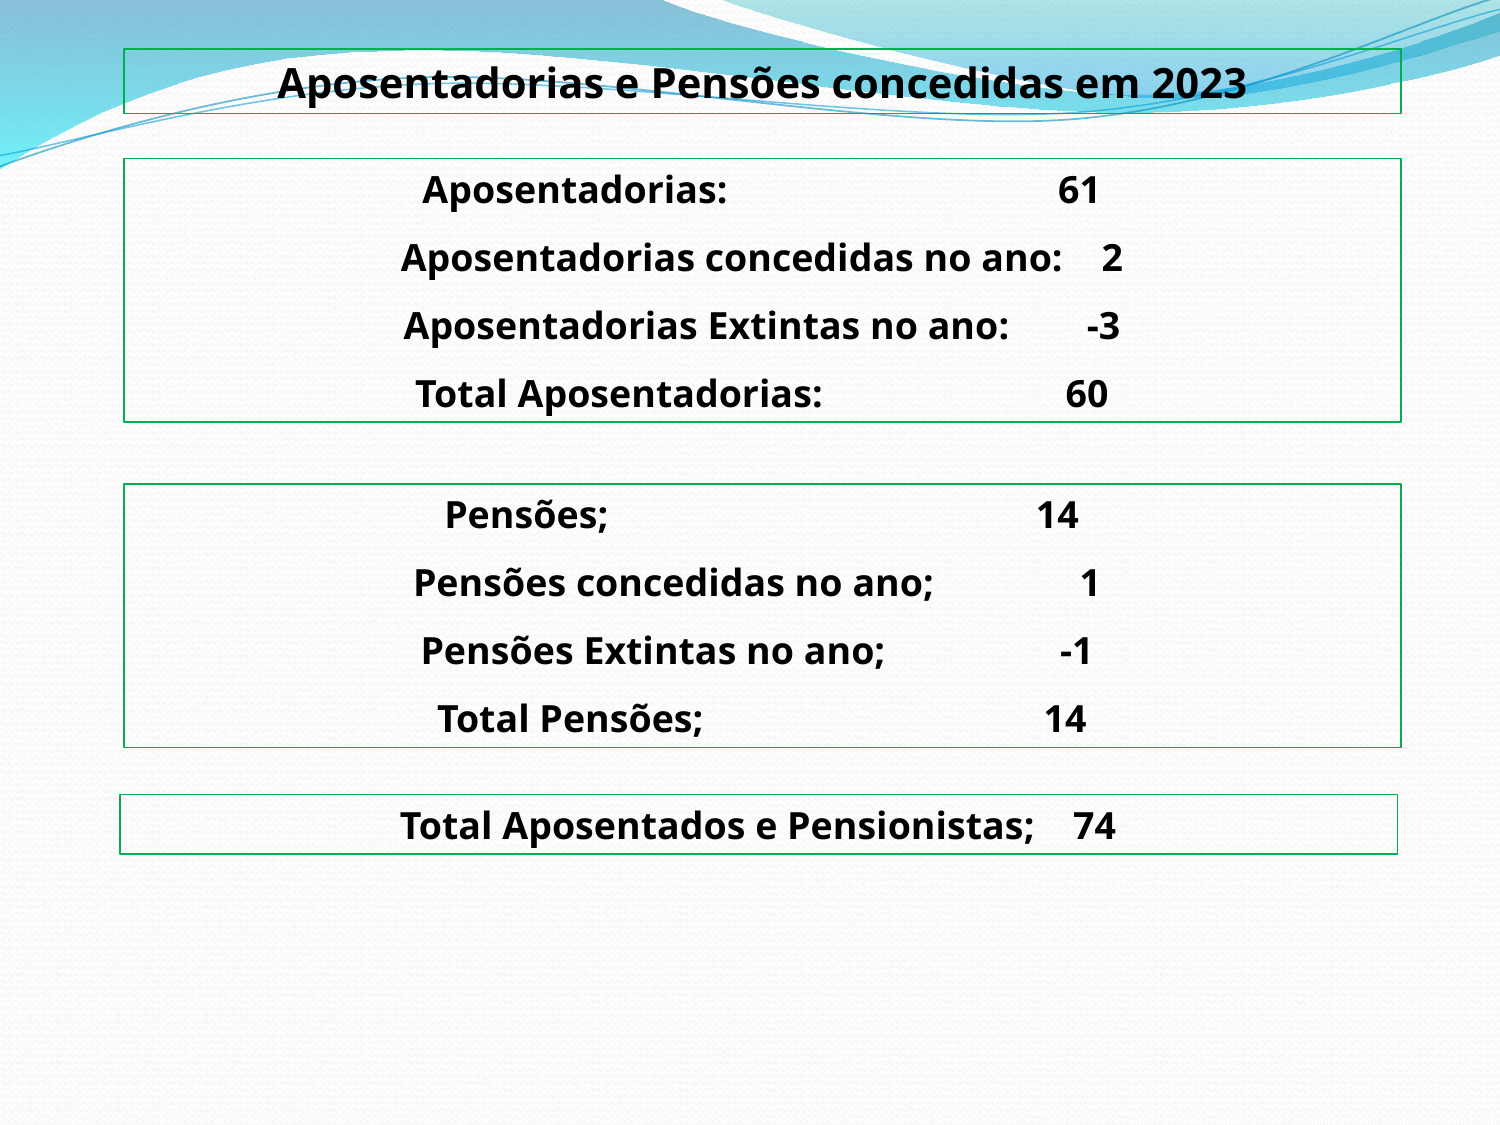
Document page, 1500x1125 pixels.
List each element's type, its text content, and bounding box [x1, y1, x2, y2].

text_box Aposentadorias: 61 Aposentadorias concedidas no ano: 2 Aposentadorias Extintas no ano: -3 Total Aposentadorias: 60 [123, 158, 1402, 423]
picture [0, 0, 1500, 1125]
text_box Total Aposentados e Pensionistas; 74 [120, 794, 1398, 855]
text_box Aposentadorias e Pensões concedidas em 2023 [123, 48, 1402, 114]
text_box Pensões; 14 Pensões concedidas no ano; 1 Pensões Extintas no ano; -1 Total Pensões; 14 [123, 484, 1402, 748]
